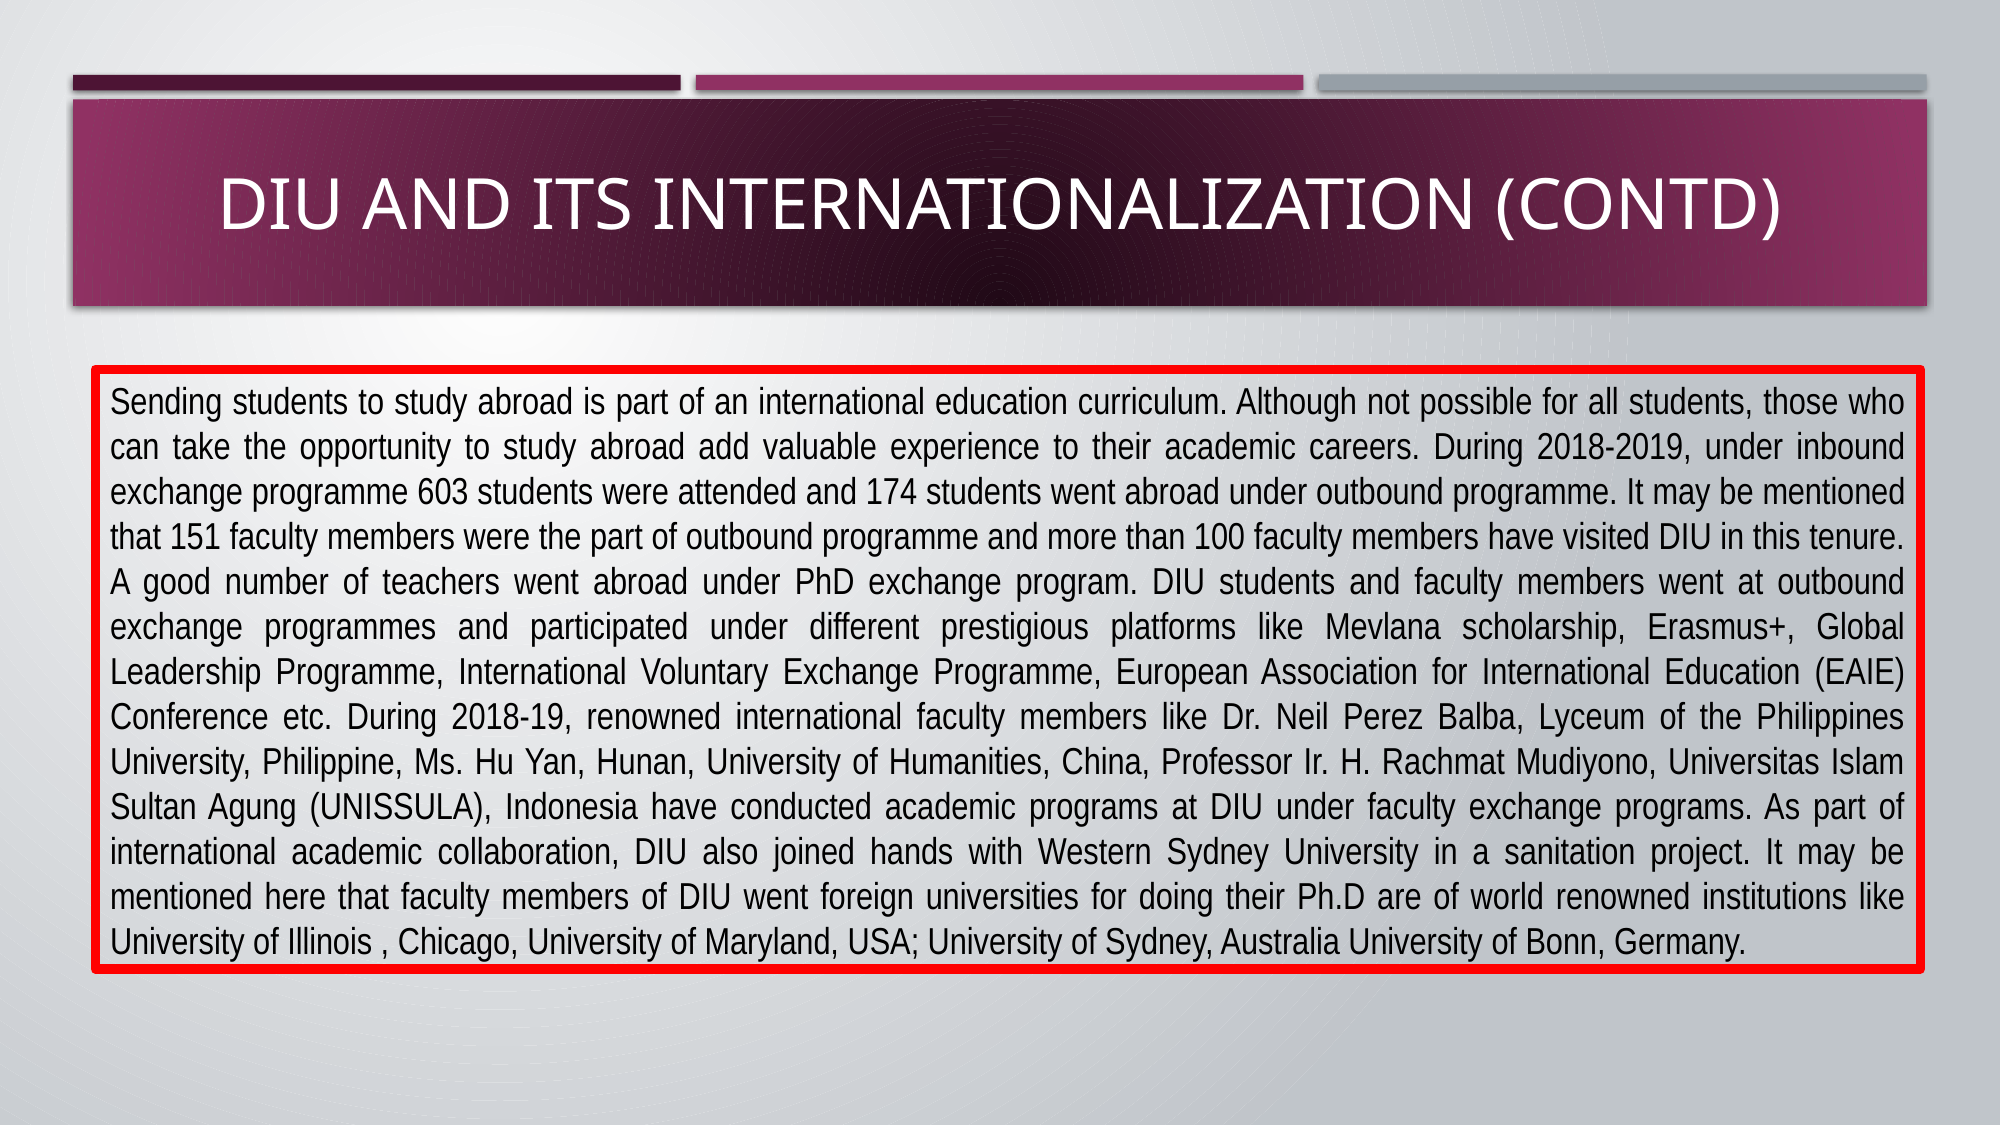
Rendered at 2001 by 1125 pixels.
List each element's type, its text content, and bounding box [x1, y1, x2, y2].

text_box Sending students to study abroad is part of an international education curriculum. Although not possible for all students, those who can take the opportunity to study abroad add valuable experience to their academic careers. During 2018-2019, under inbound exchange programme 603 students were attended and 174 students went abroad under outbound programme. It may be mentioned that 151 faculty members were the part of outbound programme and more than 100 faculty members have visited DIU in this tenure. A good number of teachers went abroad under PhD exchange program. DIU students and faculty members went at outbound exchange programmes and participated under different prestigious platforms like Mevlana scholarship, Erasmus+, Global Leadership Programme, International Voluntary Exchange Programme, European Association for International Education (EAIE) Conference etc. During 2018-19, renowned international faculty members like Dr. Neil Perez Balba, Lyceum of the Philippines University, Philippine, Ms. Hu Yan, Hunan, University of Humanities, China, Professor Ir. H. Rachmat Mudiyono, Universitas Islam Sultan Agung (UNISSULA), Indonesia have conducted academic programs at DIU under faculty exchange programs. As part of international academic collaboration, DIU also joined hands with Western Sydney University in a sanitation project. It may be mentioned here that faculty members of DIU went foreign universities for doing their Ph.D are of world renowned institutions like University of Illinois , Chicago, University of Maryland, USA; University of Sydney, Australia University of Bonn, Germany. [95, 369, 1921, 969]
title DIU and its Internationalization (contd) [95, 119, 1905, 282]
